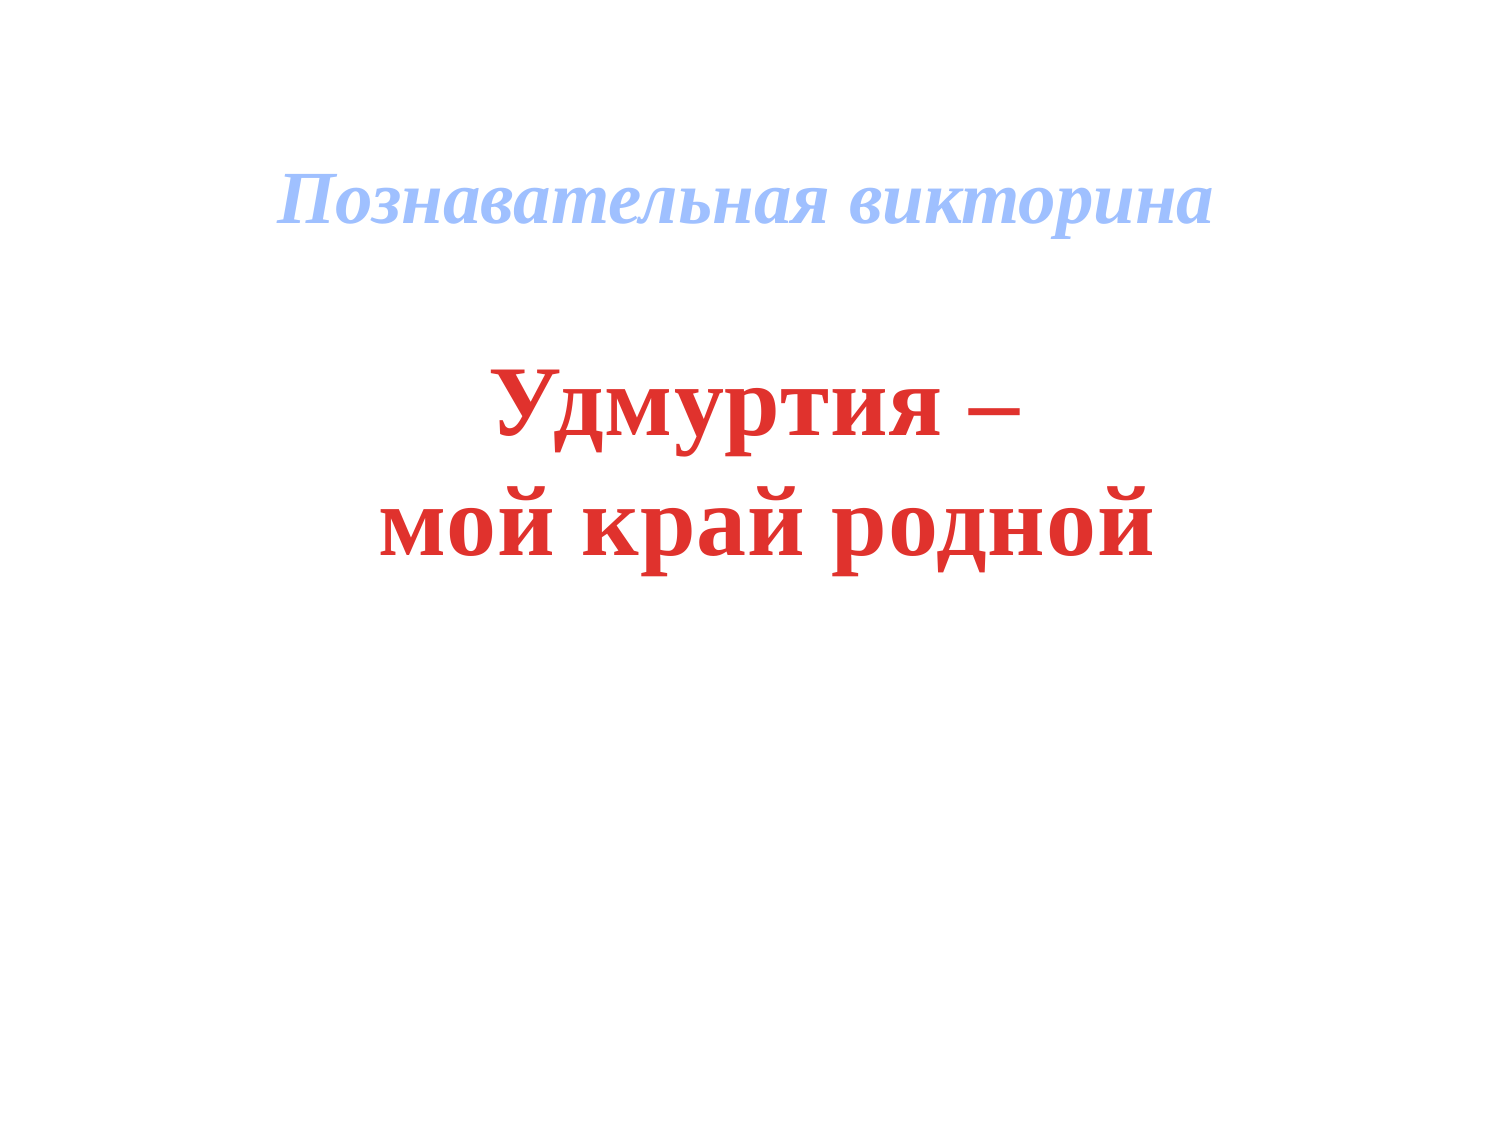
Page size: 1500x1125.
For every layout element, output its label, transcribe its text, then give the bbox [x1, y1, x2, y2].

text_box Познавательная викторина [262, 140, 1231, 246]
text_box Удмуртия – мой край родной [128, 328, 1407, 583]
